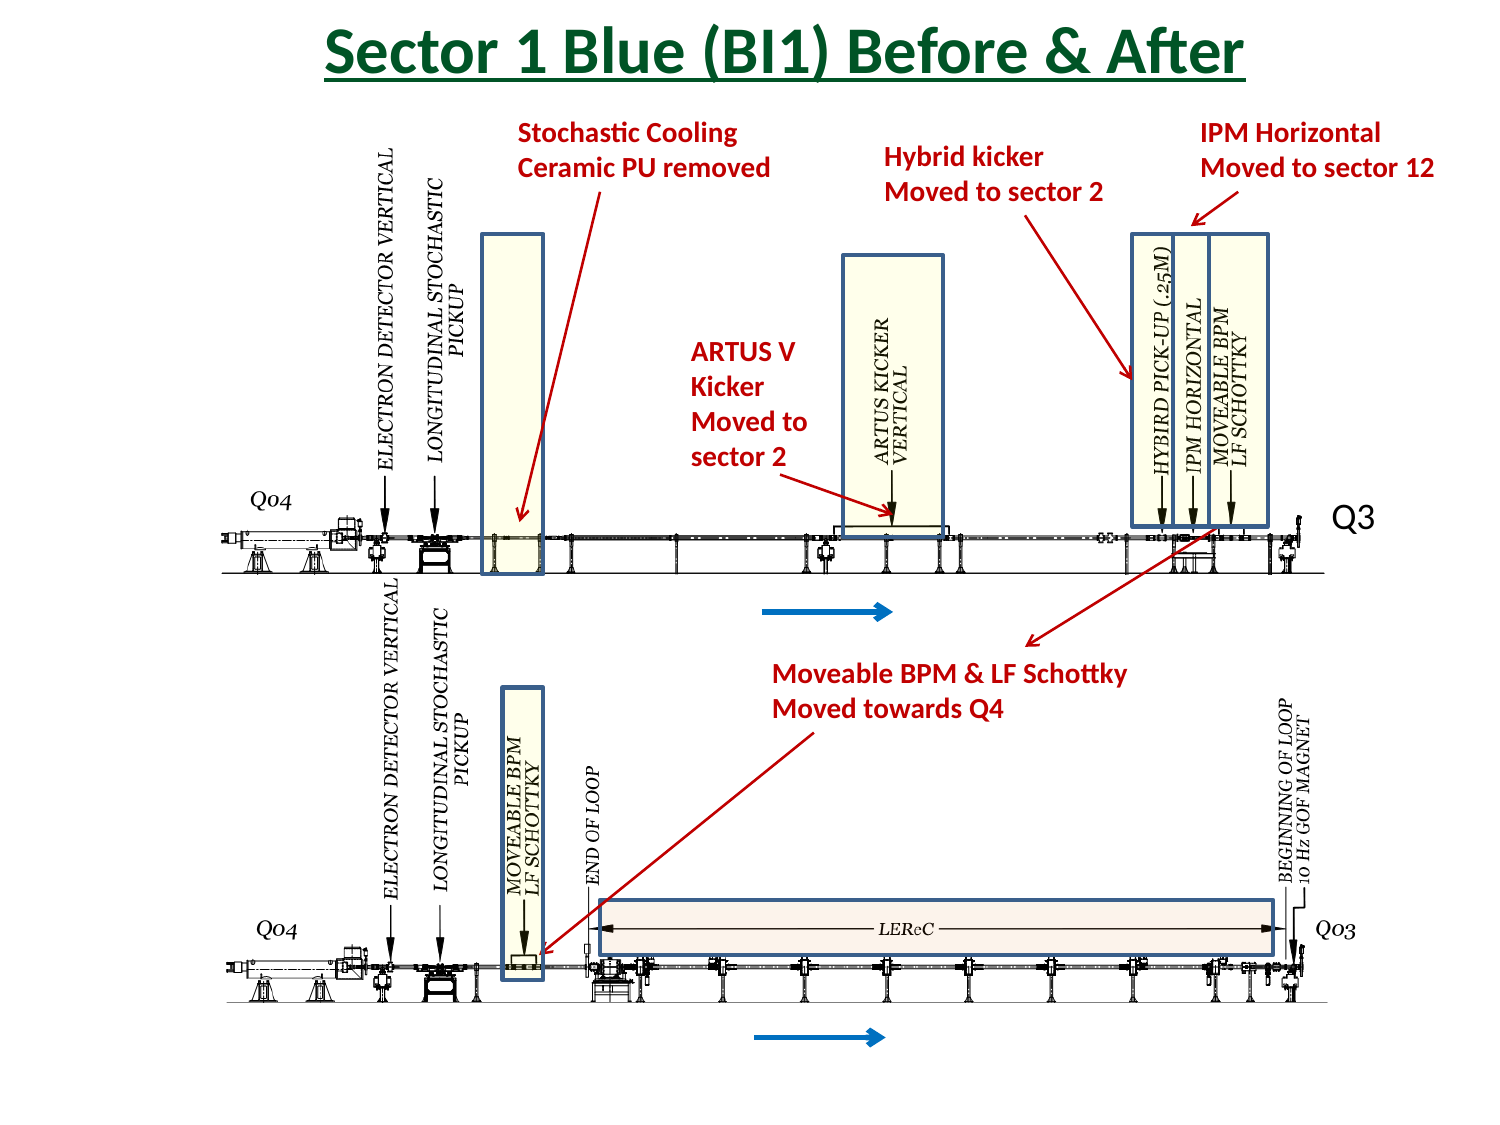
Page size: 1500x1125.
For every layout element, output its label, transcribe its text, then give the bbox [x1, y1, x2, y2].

text_box IPM Horizontal Moved to sector 12 [1185, 105, 1500, 191]
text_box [519, 191, 601, 523]
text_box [1024, 526, 1220, 648]
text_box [1024, 215, 1133, 381]
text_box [779, 474, 894, 515]
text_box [1190, 191, 1239, 227]
text_box Q3 [1335, 484, 1391, 545]
text_box Sector 1 Blue (BI1) Before & After [309, 0, 1262, 95]
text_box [538, 732, 815, 956]
text_box Stochastic Cooling Ceramic PU removed [503, 105, 787, 127]
picture [197, 129, 1368, 1004]
